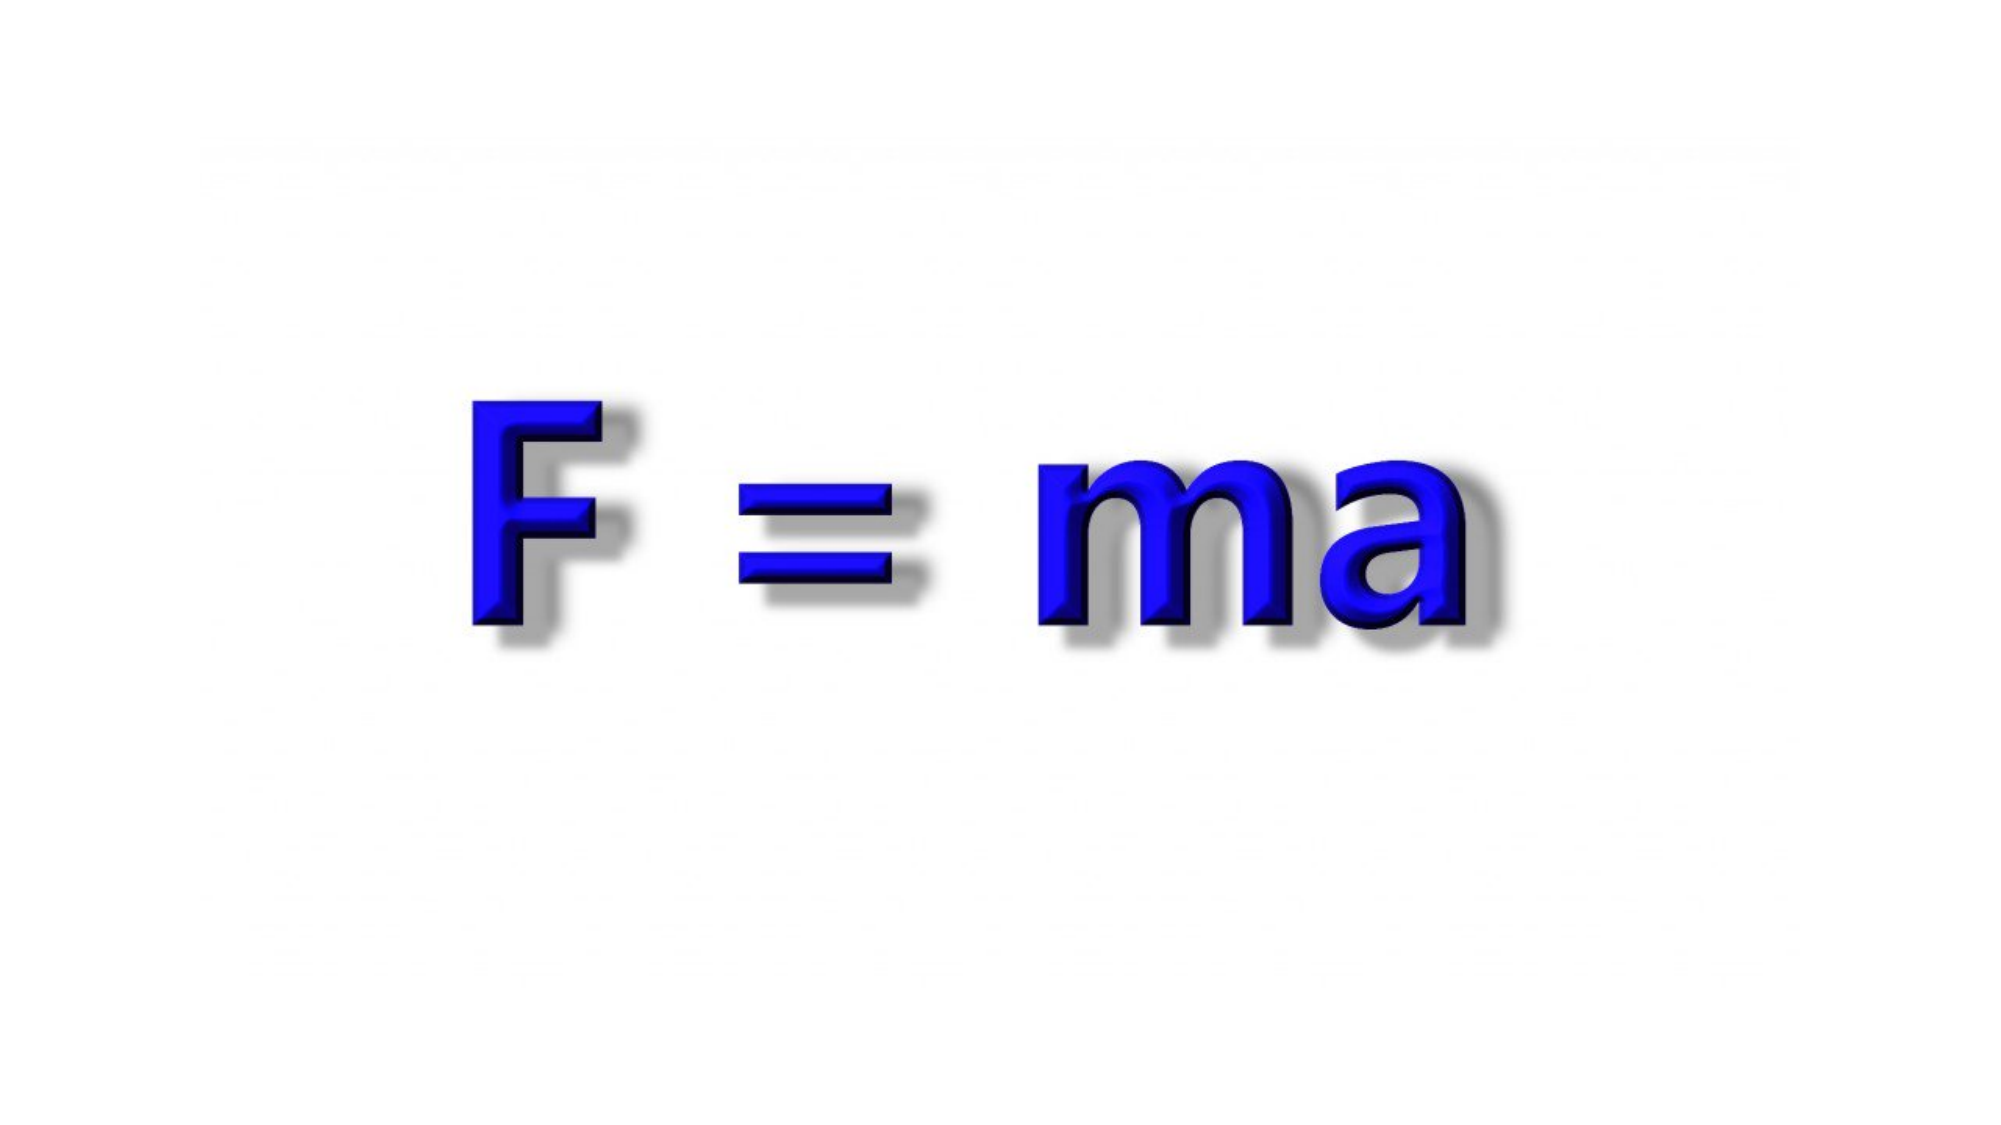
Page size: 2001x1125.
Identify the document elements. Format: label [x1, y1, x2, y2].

picture [199, 137, 1800, 988]
